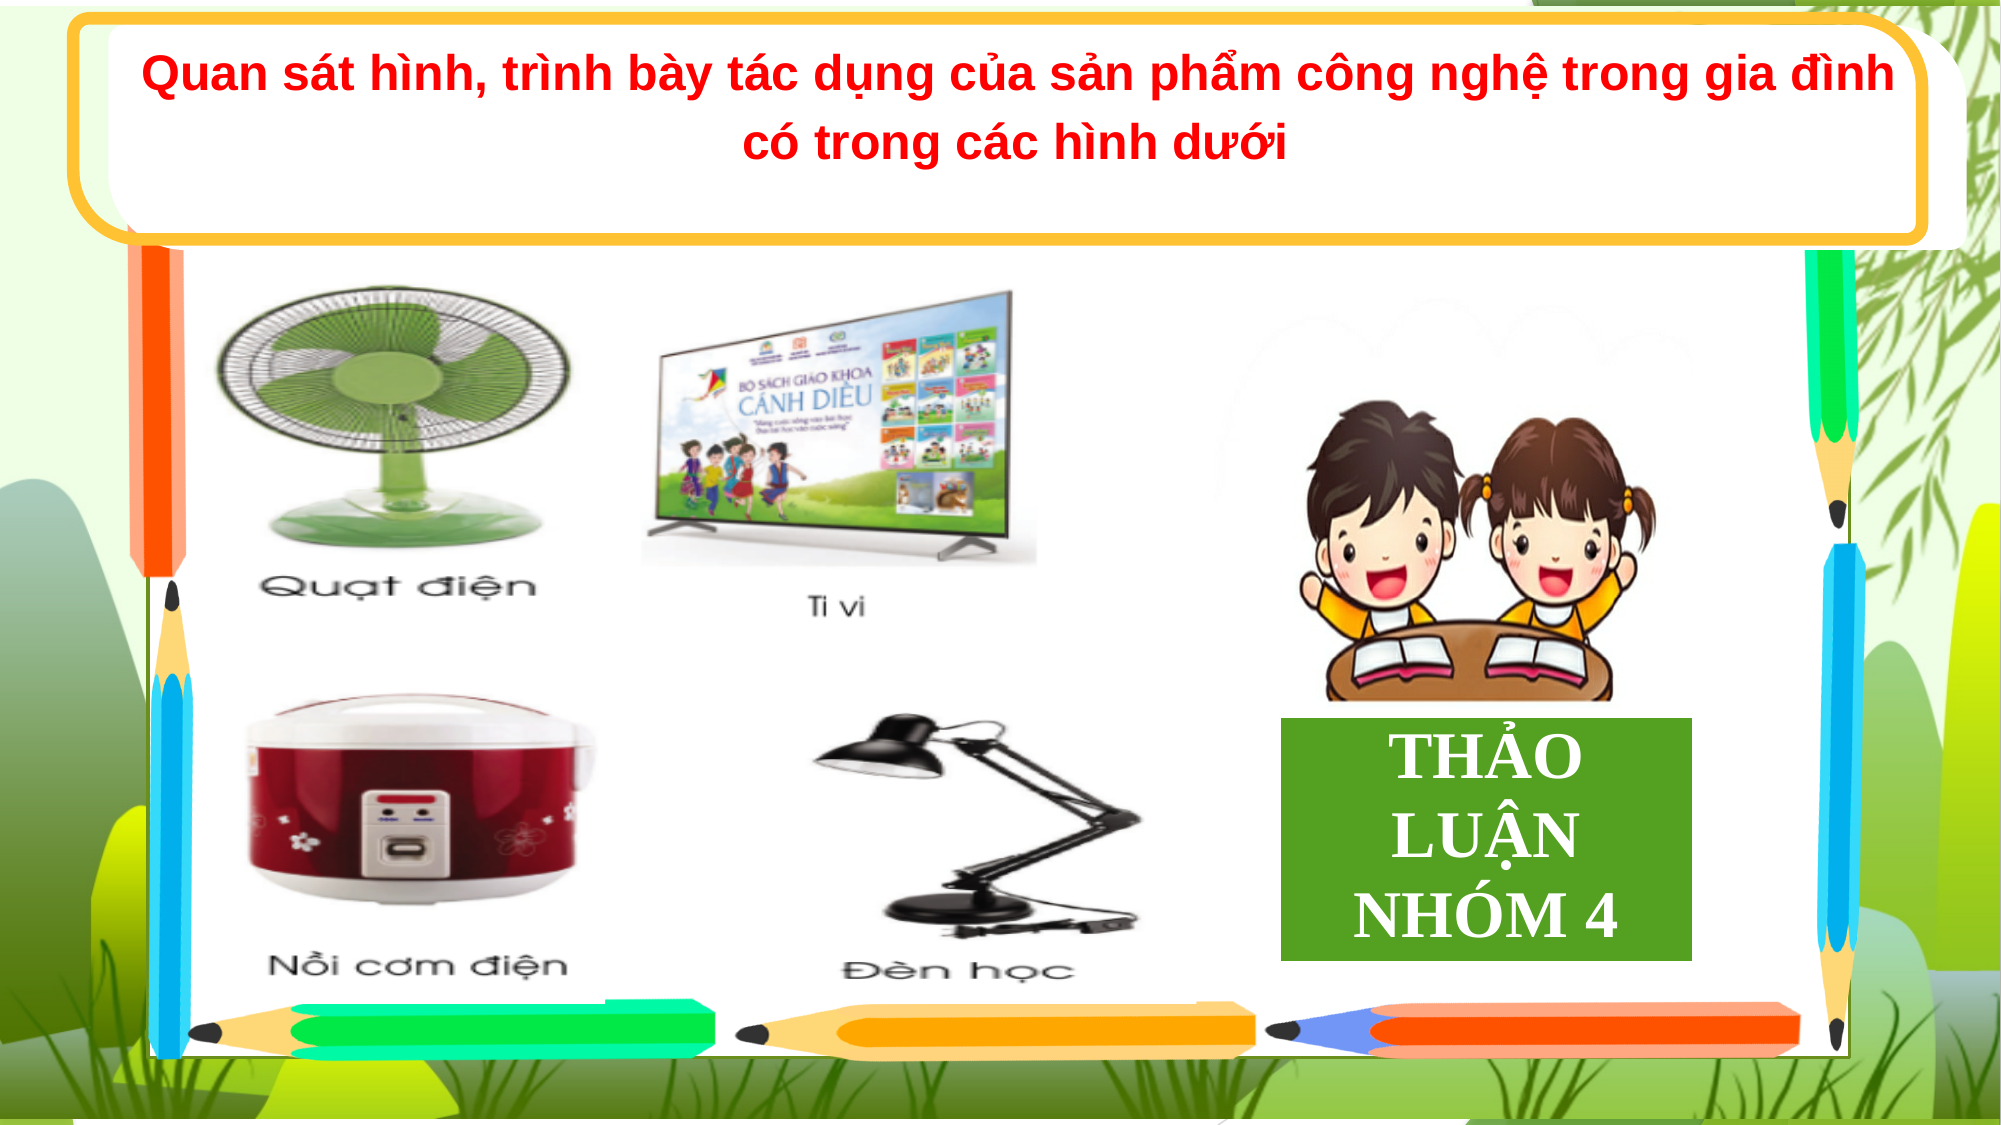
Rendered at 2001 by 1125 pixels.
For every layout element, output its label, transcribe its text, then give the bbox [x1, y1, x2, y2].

text_box Thảo luận nhóm 4 [1280, 724, 1693, 962]
picture [0, 0, 2001, 1125]
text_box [72, 17, 1968, 251]
